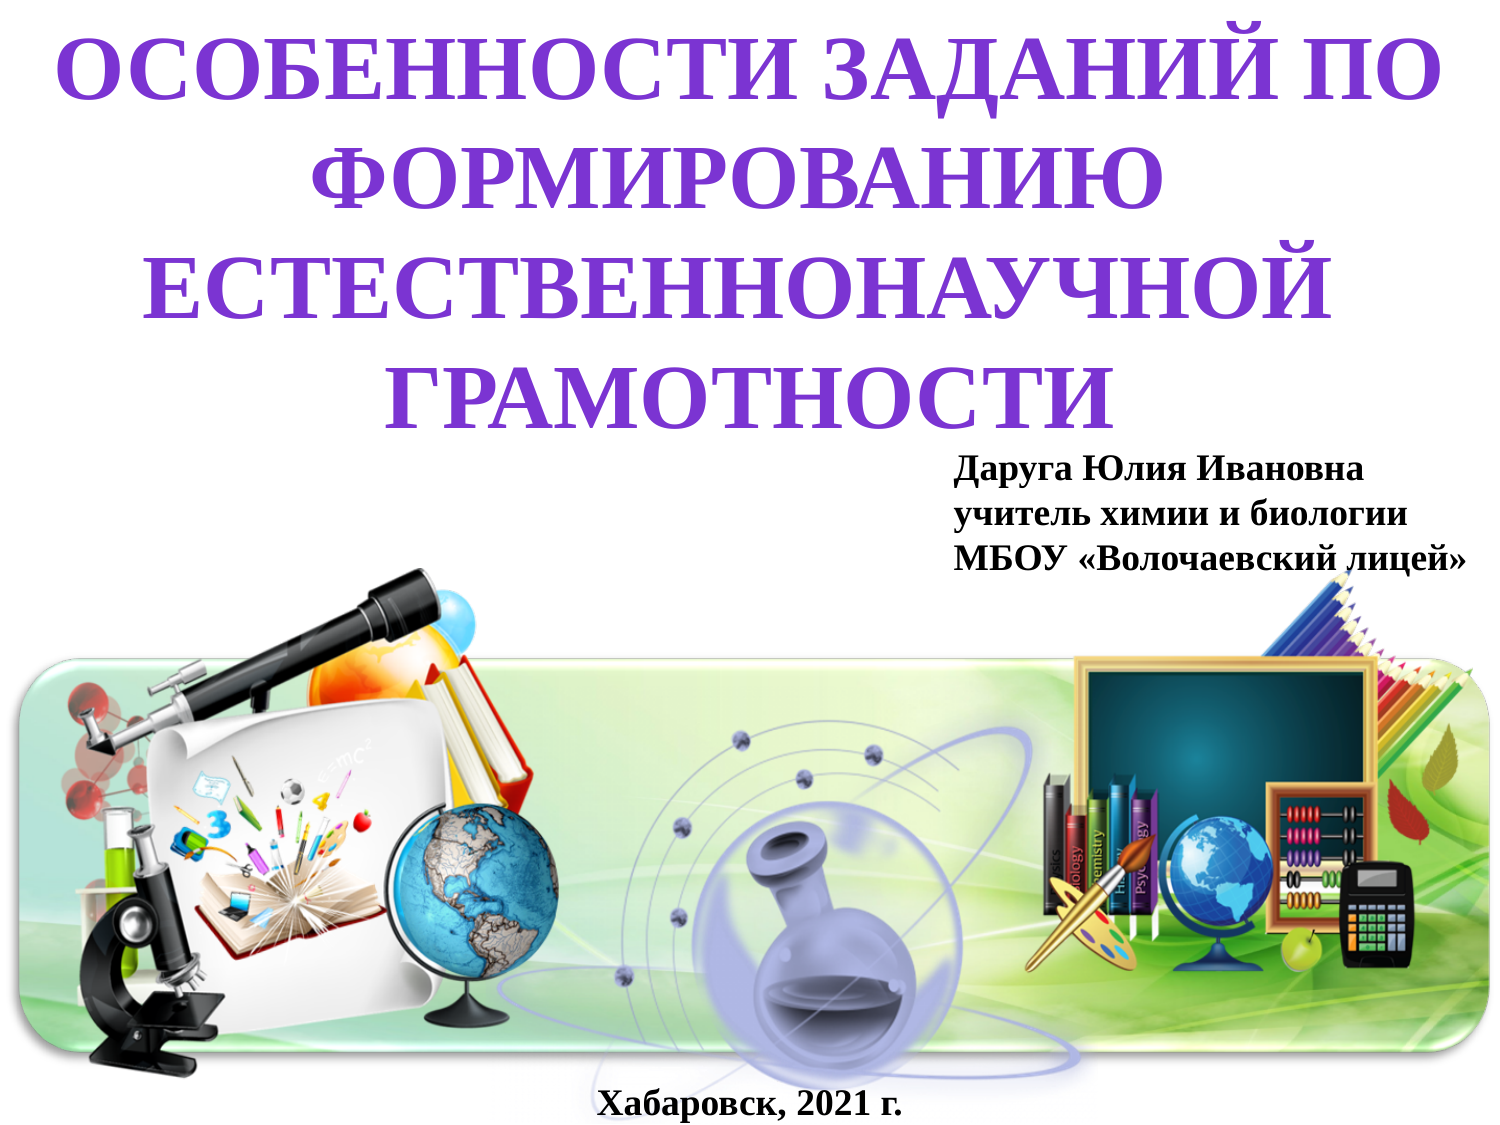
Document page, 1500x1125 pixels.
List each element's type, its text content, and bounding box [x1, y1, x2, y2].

text_box Особенности заданий по формированию естественнонаучной грамотности [0, 0, 1500, 455]
picture [0, 566, 1500, 1125]
text_box Даруга Юлия Ивановна учитель химии и биологии МБОУ «Волочаевский лицей» [938, 435, 1500, 566]
